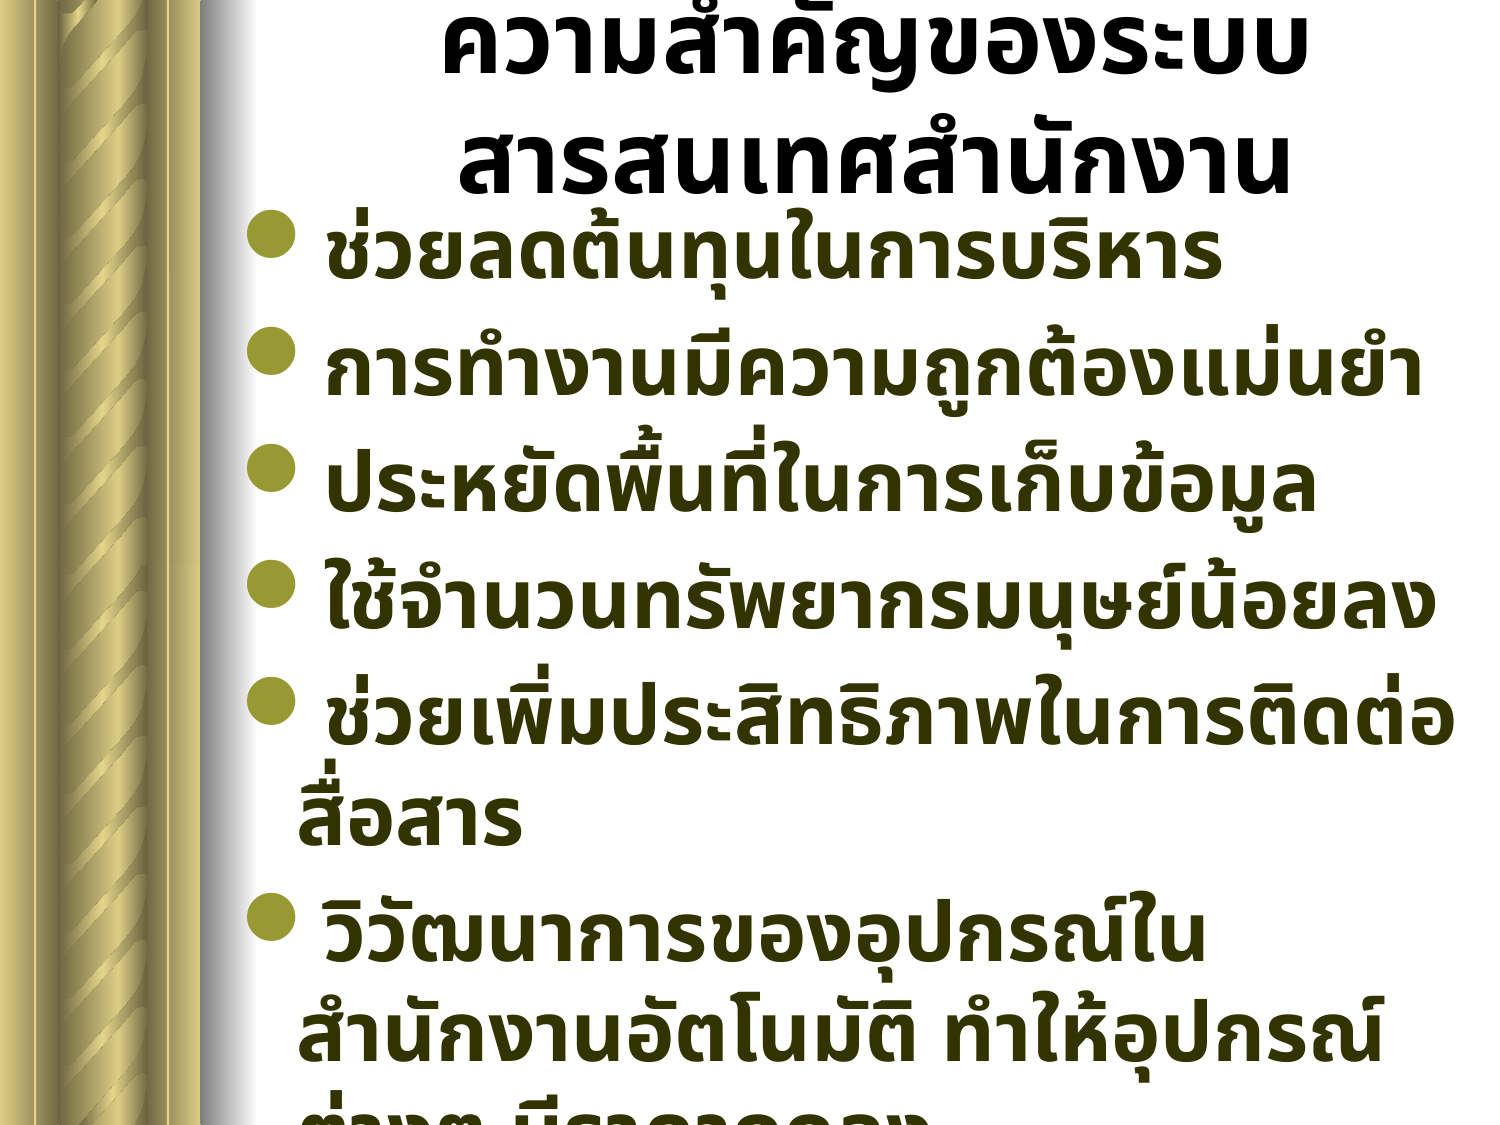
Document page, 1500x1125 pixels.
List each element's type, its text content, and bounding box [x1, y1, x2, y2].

title ความสำคัญของระบบสารสนเทศสำนักงาน [252, 0, 1500, 188]
list ช่วยลดต้นทุนในการบริหาร การทำงานมีความถูกต้องแม่นยำ ประหยัดพื้นที่ในการเก็บข้อมูล ใช้จำนวนทรัพยากรมนุษย์น้อยลง ช่วยเพิ่มประสิทธิภาพในการติดต่อสื่อสาร วิวัฒนาการของอุปกรณ์ในสำนักงานอัตโนมัติ ทำให้อุปกรณ์ต่างๆ มีราคาถูกลง [224, 187, 1494, 1013]
